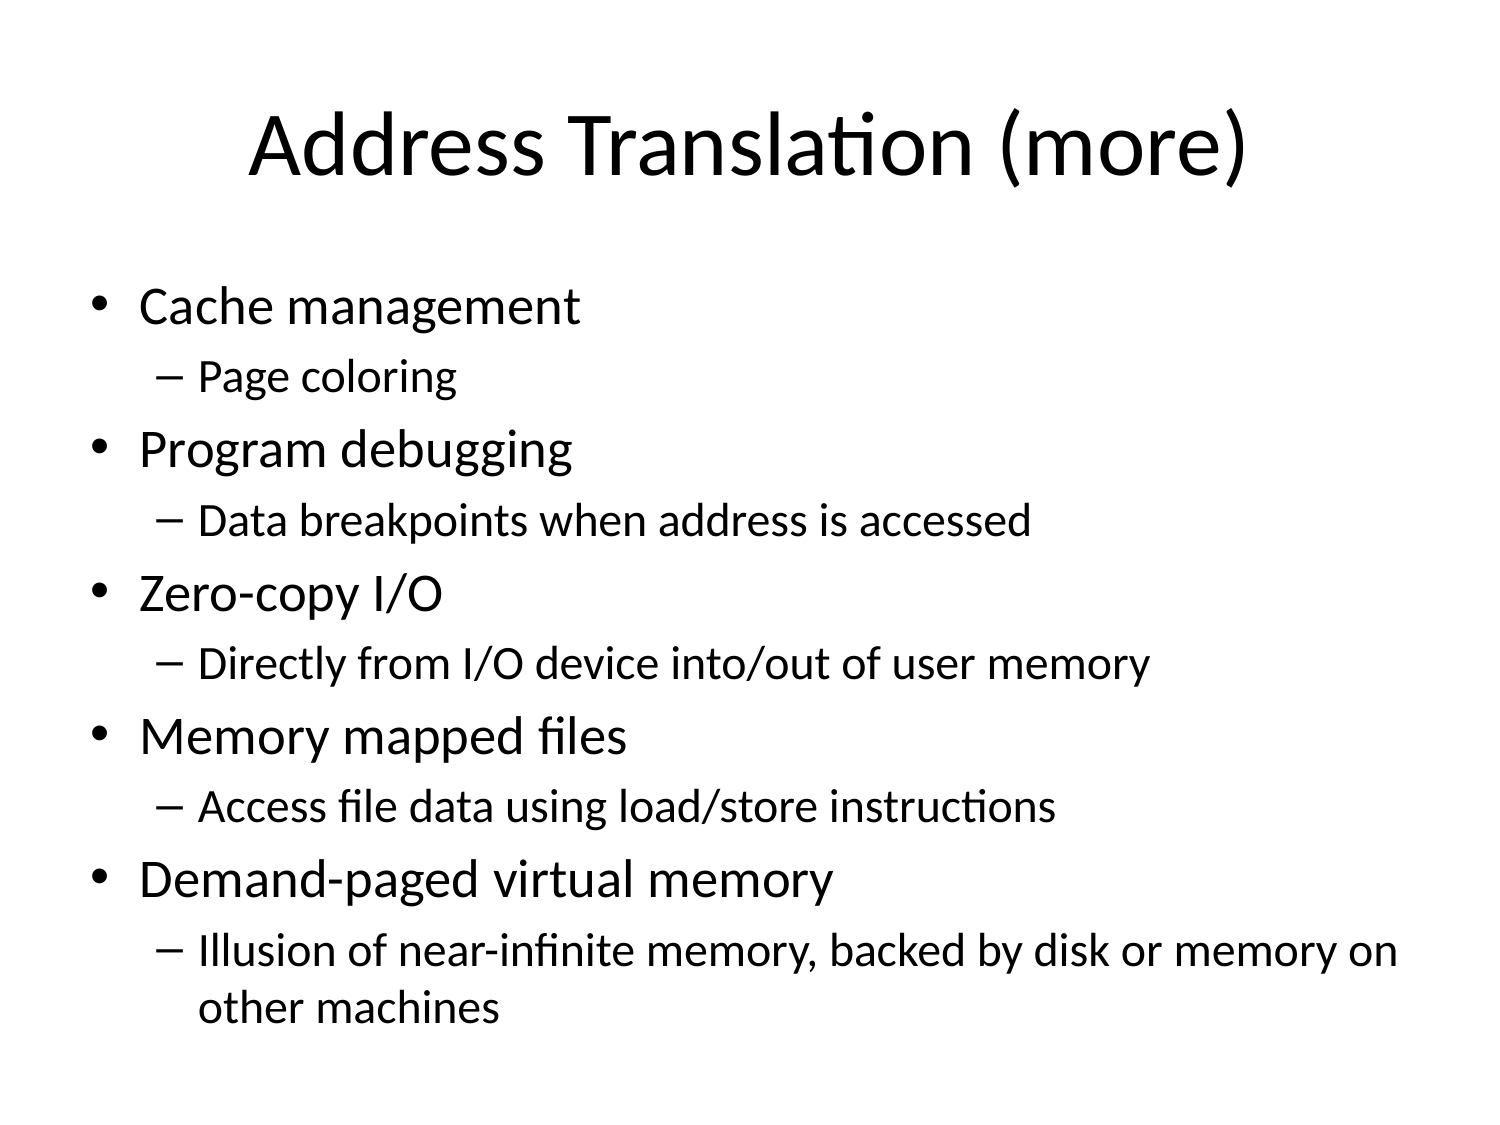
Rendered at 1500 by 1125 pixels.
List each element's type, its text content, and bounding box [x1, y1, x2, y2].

list Cache management Page coloring Program debugging Data breakpoints when address is accessed Zero-copy I/O Directly from I/O device into/out of user memory Memory mapped files Access file data using load/store instructions Demand-paged virtual memory Illusion of near-infinite memory, backed by disk or memory on other machines [75, 262, 1425, 1045]
title Address Translation (more) [75, 45, 1425, 233]
